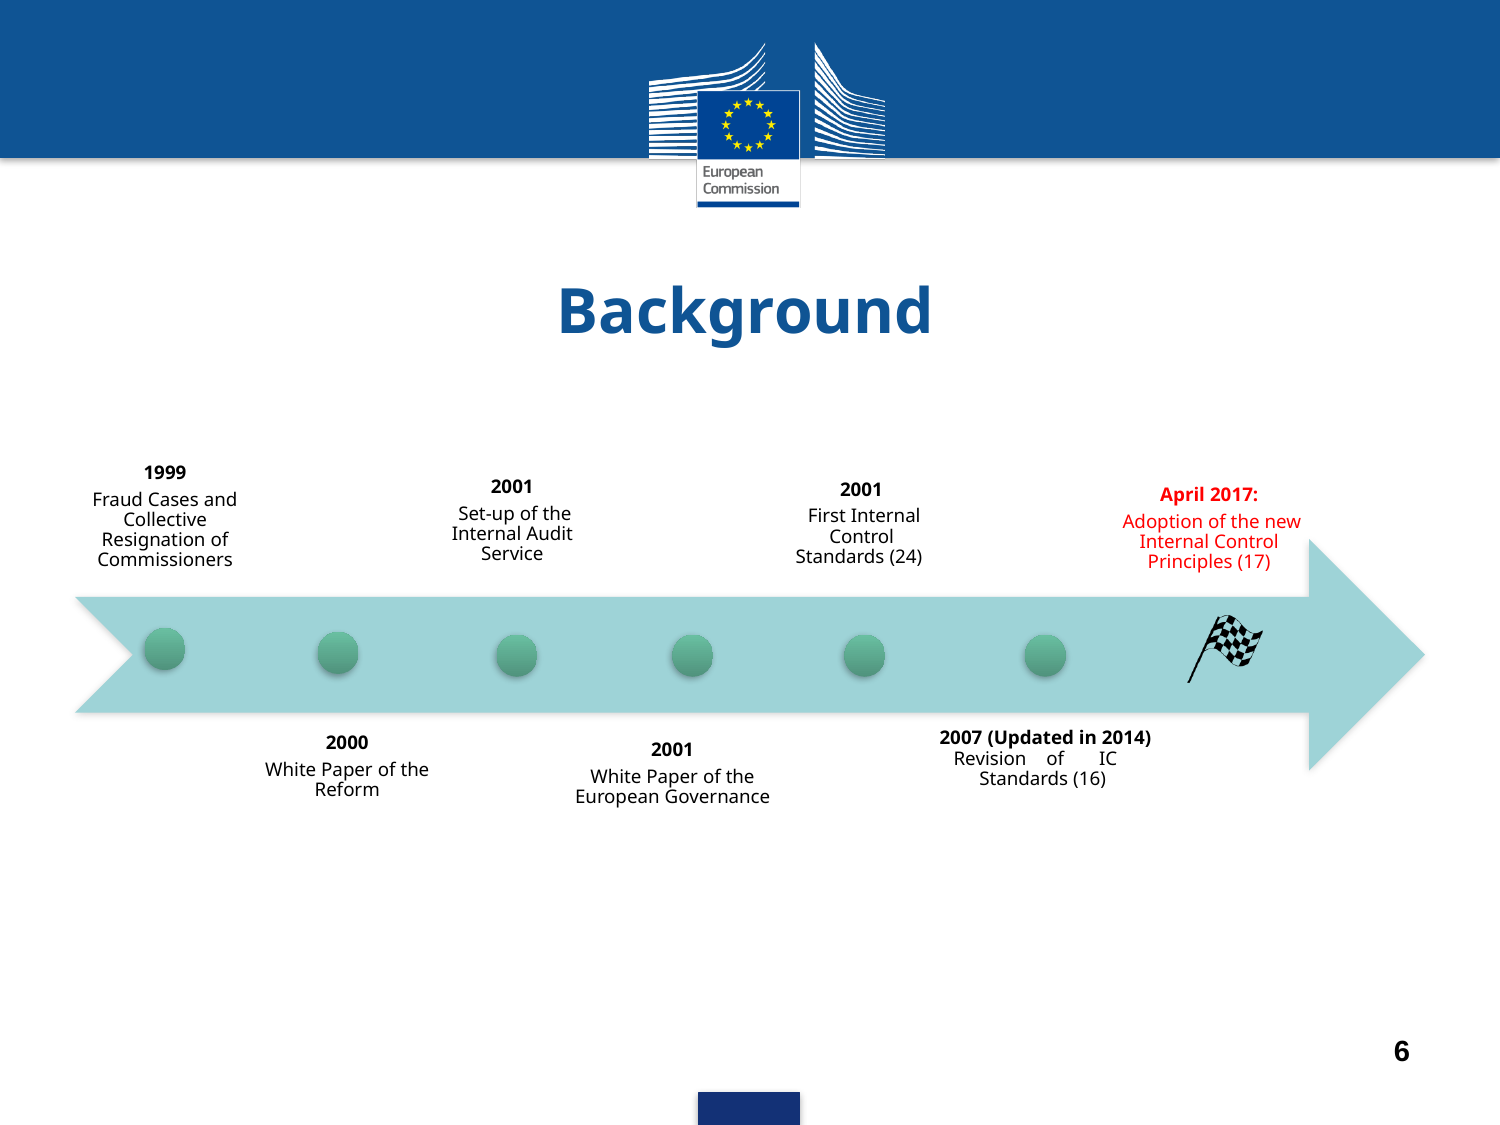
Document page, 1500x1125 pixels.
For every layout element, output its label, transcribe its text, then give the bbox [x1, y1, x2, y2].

text_box [144, 628, 186, 671]
text_box 1999 Fraud Cases and Collective Resignation of Commissioners [75, 436, 255, 582]
text_box [672, 634, 714, 677]
text_box [317, 631, 359, 674]
text_box 2000 White Paper of the Reform [242, 722, 453, 839]
slide_number 6 [1074, 1024, 1425, 1103]
text_box [844, 634, 886, 677]
text_box [1024, 634, 1066, 677]
text_box 2001 Set-up of the Internal Audit Service [416, 459, 609, 576]
text_box 2007 (Updated in 2014) Revision of IC Standards (16) [903, 718, 1187, 864]
title Background [174, 231, 1317, 386]
picture [649, 42, 885, 208]
text_box [74, 543, 1425, 771]
text_box 2001 White Paper of the European Governance [553, 729, 792, 864]
text_box [496, 634, 538, 677]
text_box April 2017: Adoption of the new Internal Control Principles (17) [1104, 443, 1314, 584]
text_box 2001 First Internal Control Standards (24) [778, 498, 945, 578]
picture [1186, 614, 1263, 683]
